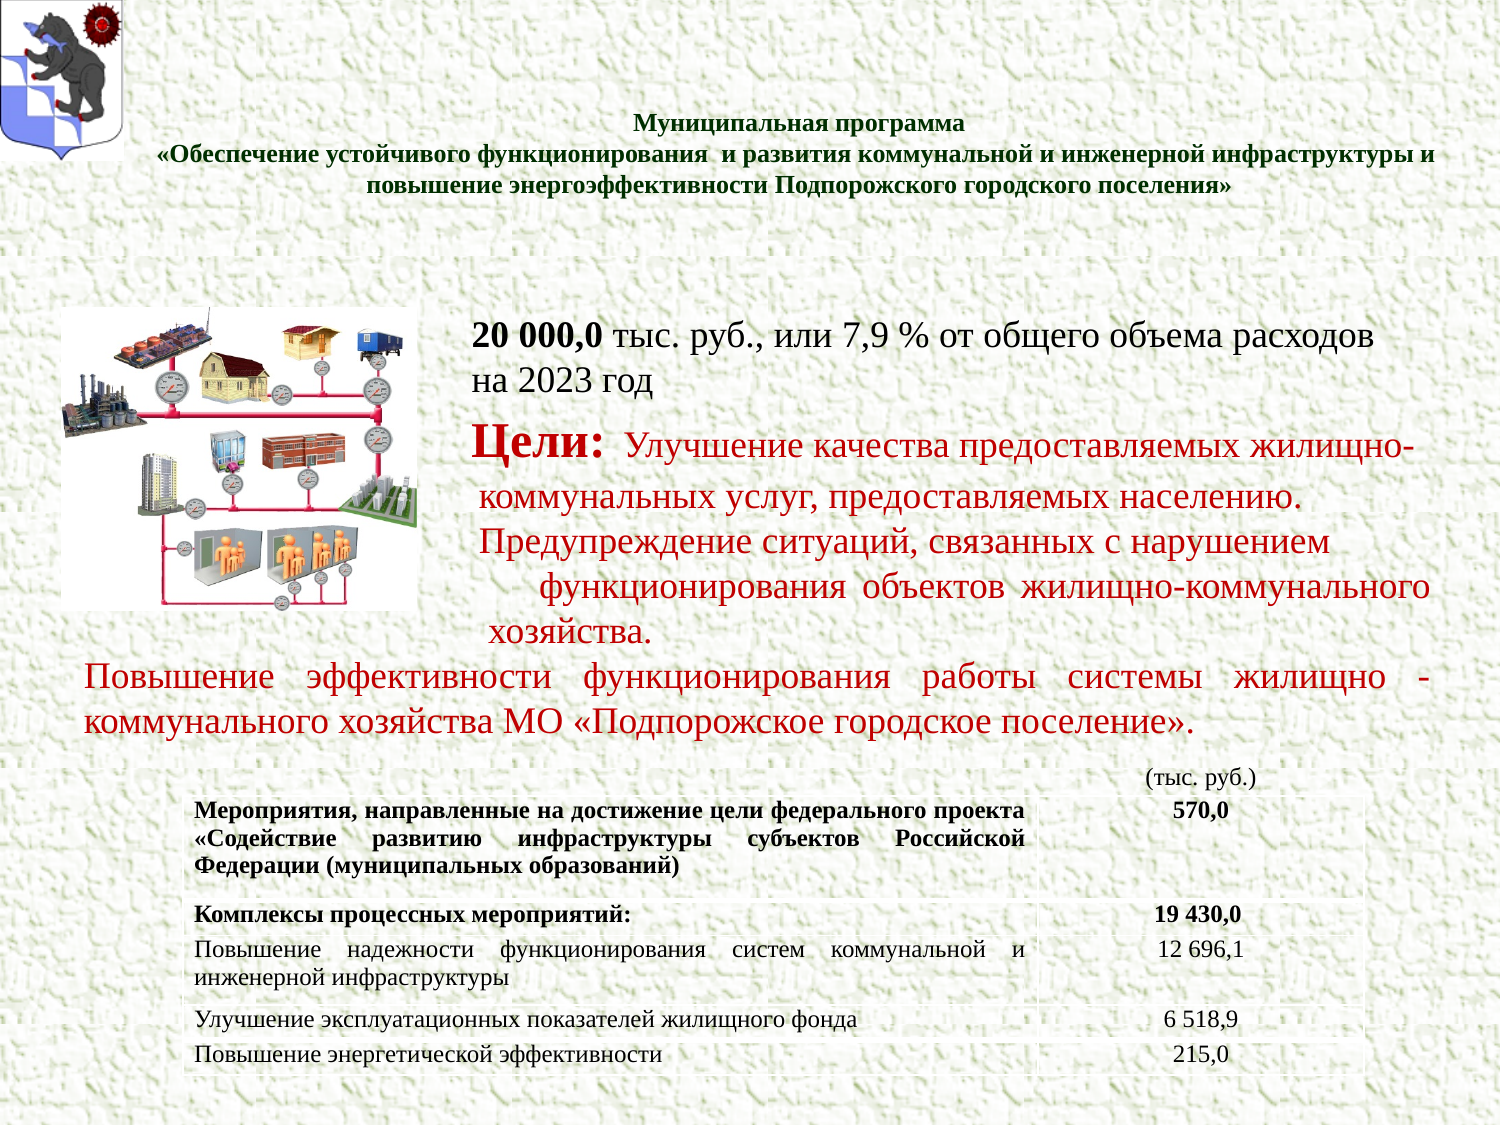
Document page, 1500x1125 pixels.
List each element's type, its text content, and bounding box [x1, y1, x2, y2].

table_cell Повышение надежности функционирования систем коммунальной и инженерной инфраструктуры [184, 936, 1037, 1004]
text_box 20 000,0 тыс. руб., или 7,9 % от общего объема расходов на 2023 год (тыс. руб.) [61, 302, 1435, 383]
table_cell Комплексы процессных мероприятий: [184, 903, 1037, 935]
table_cell 12 696,1 [1039, 936, 1363, 1004]
picture [61, 307, 417, 611]
table_cell 19 430,0 [1039, 903, 1363, 935]
picture [0, 0, 125, 162]
table_header 570,0 [1039, 797, 1363, 898]
text_box 20 000,0 тыс. руб., или 7,9 % от общего объема расходов на 2023 год (тыс. руб.) [61, 618, 1435, 1068]
text_box Цели: Улучшение качества предоставляемых жилищно- коммунальных услуг, предоставляемых населению. Предупреждение ситуаций, связанных с нарушением функционирования объектов жилищно-коммунального хозяйства. Повышение эффективности функционирования работы системы жилищно - коммунального хозяйства МО «Подпорожское городское поселение». [69, 383, 1447, 749]
table_header Мероприятия, направленные на достижение цели федерального проекта «Содействие развитию инфраструктуры субъектов Российской Федерации (муниципальных образований) [184, 797, 1037, 898]
table_cell Повышение энергетической эффективности [184, 1043, 1037, 1074]
title Муниципальная программа «Обеспечение устойчивого функционирования и развития коммунальной и инженерной инфраструктуры и повышение энергоэффективности Подпорожского городского поселения» [119, 92, 1480, 212]
table_cell 215,0 [1039, 1043, 1363, 1074]
table_cell 6 518,9 [1039, 1006, 1363, 1037]
table_cell Улучшение эксплуатационных показателей жилищного фонда [184, 1006, 1037, 1037]
